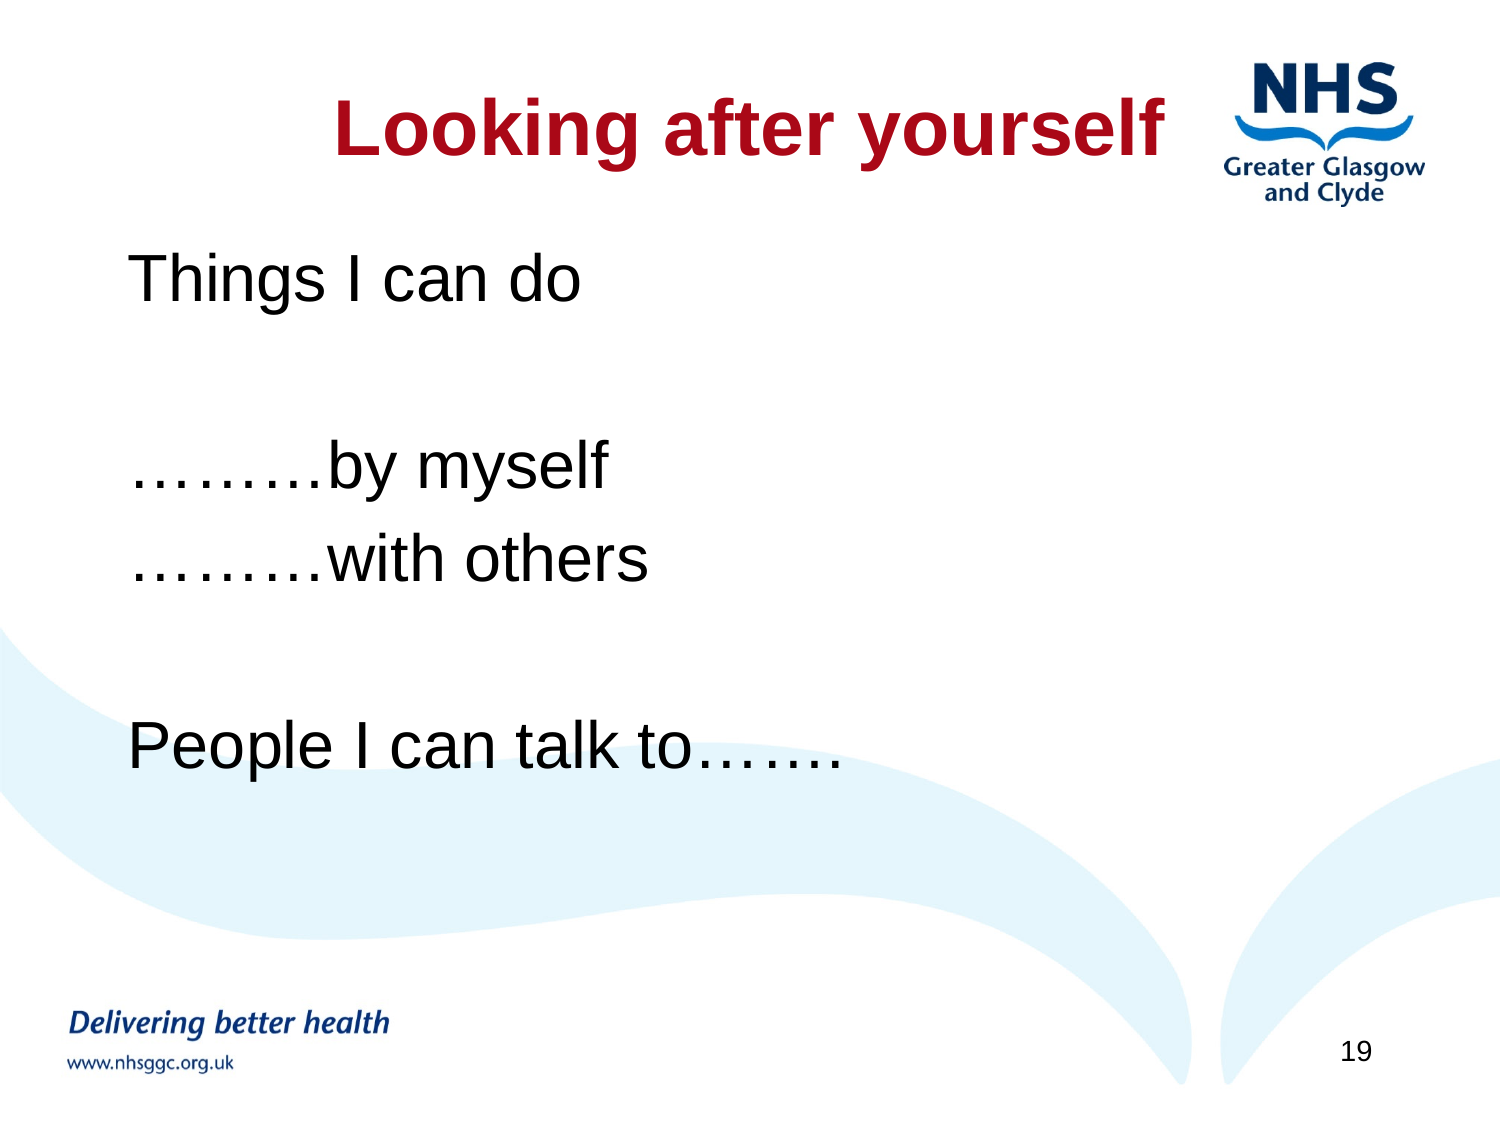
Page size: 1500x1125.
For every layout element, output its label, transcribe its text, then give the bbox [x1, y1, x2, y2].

text_box 19 [1074, 1024, 1388, 1100]
title Looking after yourself [112, 99, 1388, 227]
list Things I can do ………by myself ………with others People I can talk to……. [112, 227, 1388, 1001]
picture [0, 612, 1500, 1103]
picture [1224, 62, 1425, 207]
